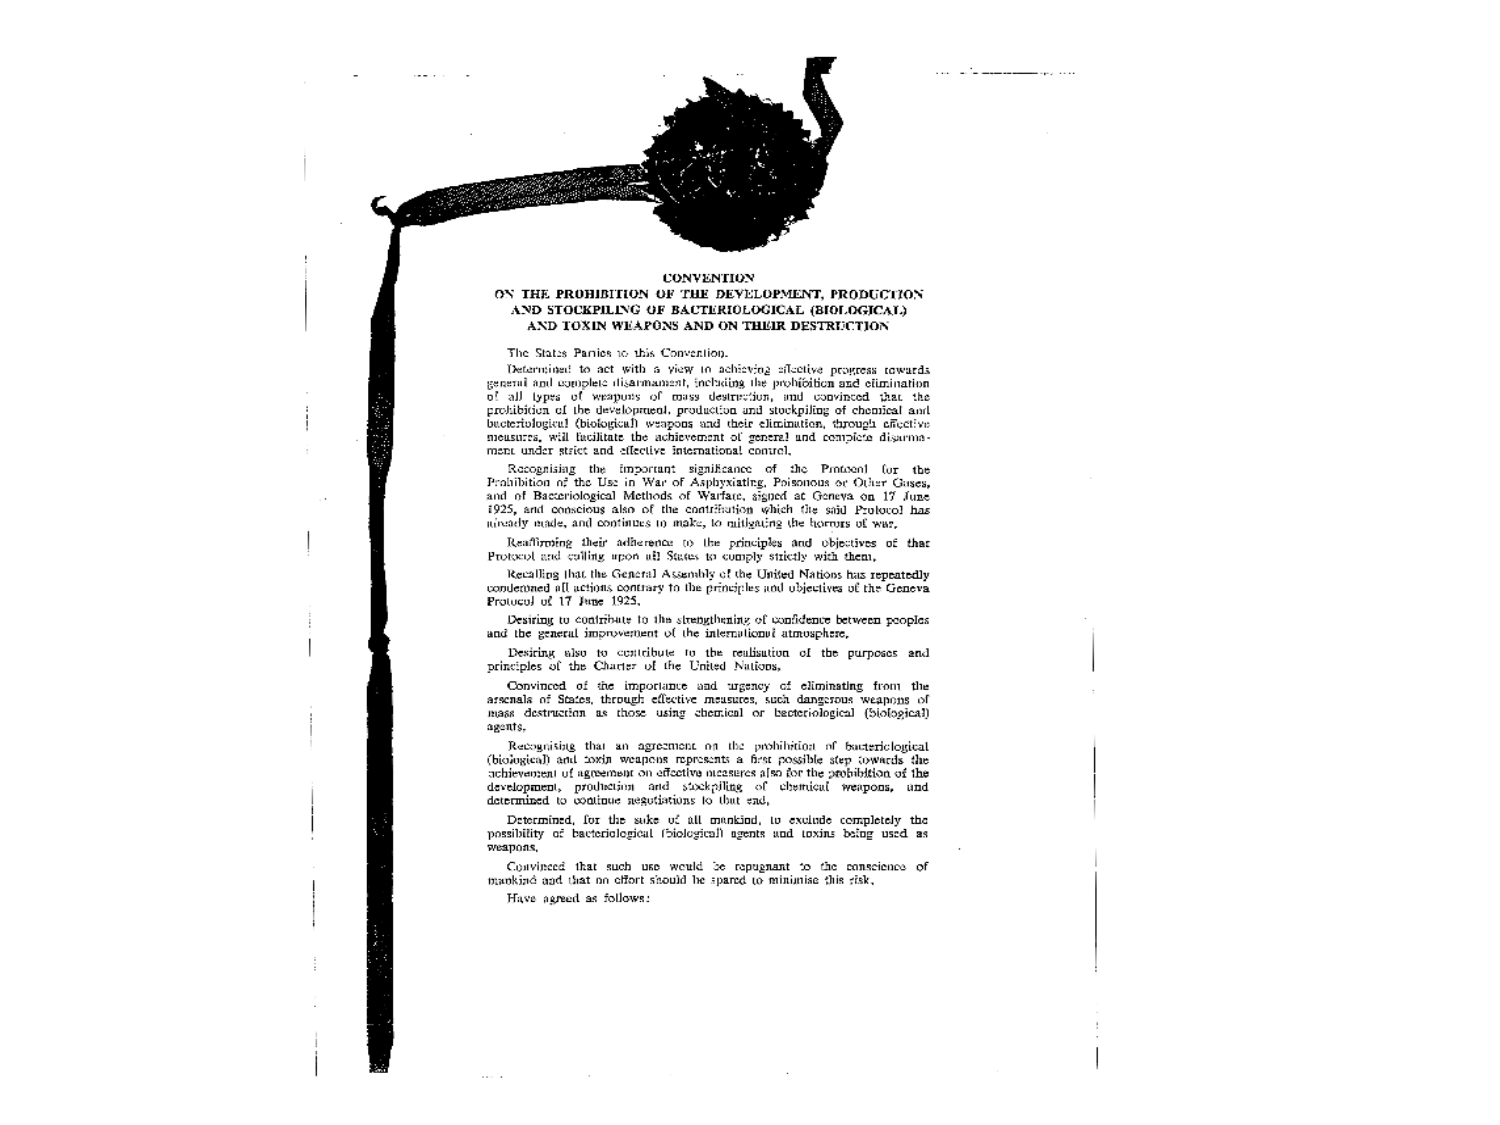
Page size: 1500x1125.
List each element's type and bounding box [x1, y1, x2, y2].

text_box [304, 46, 1102, 1079]
